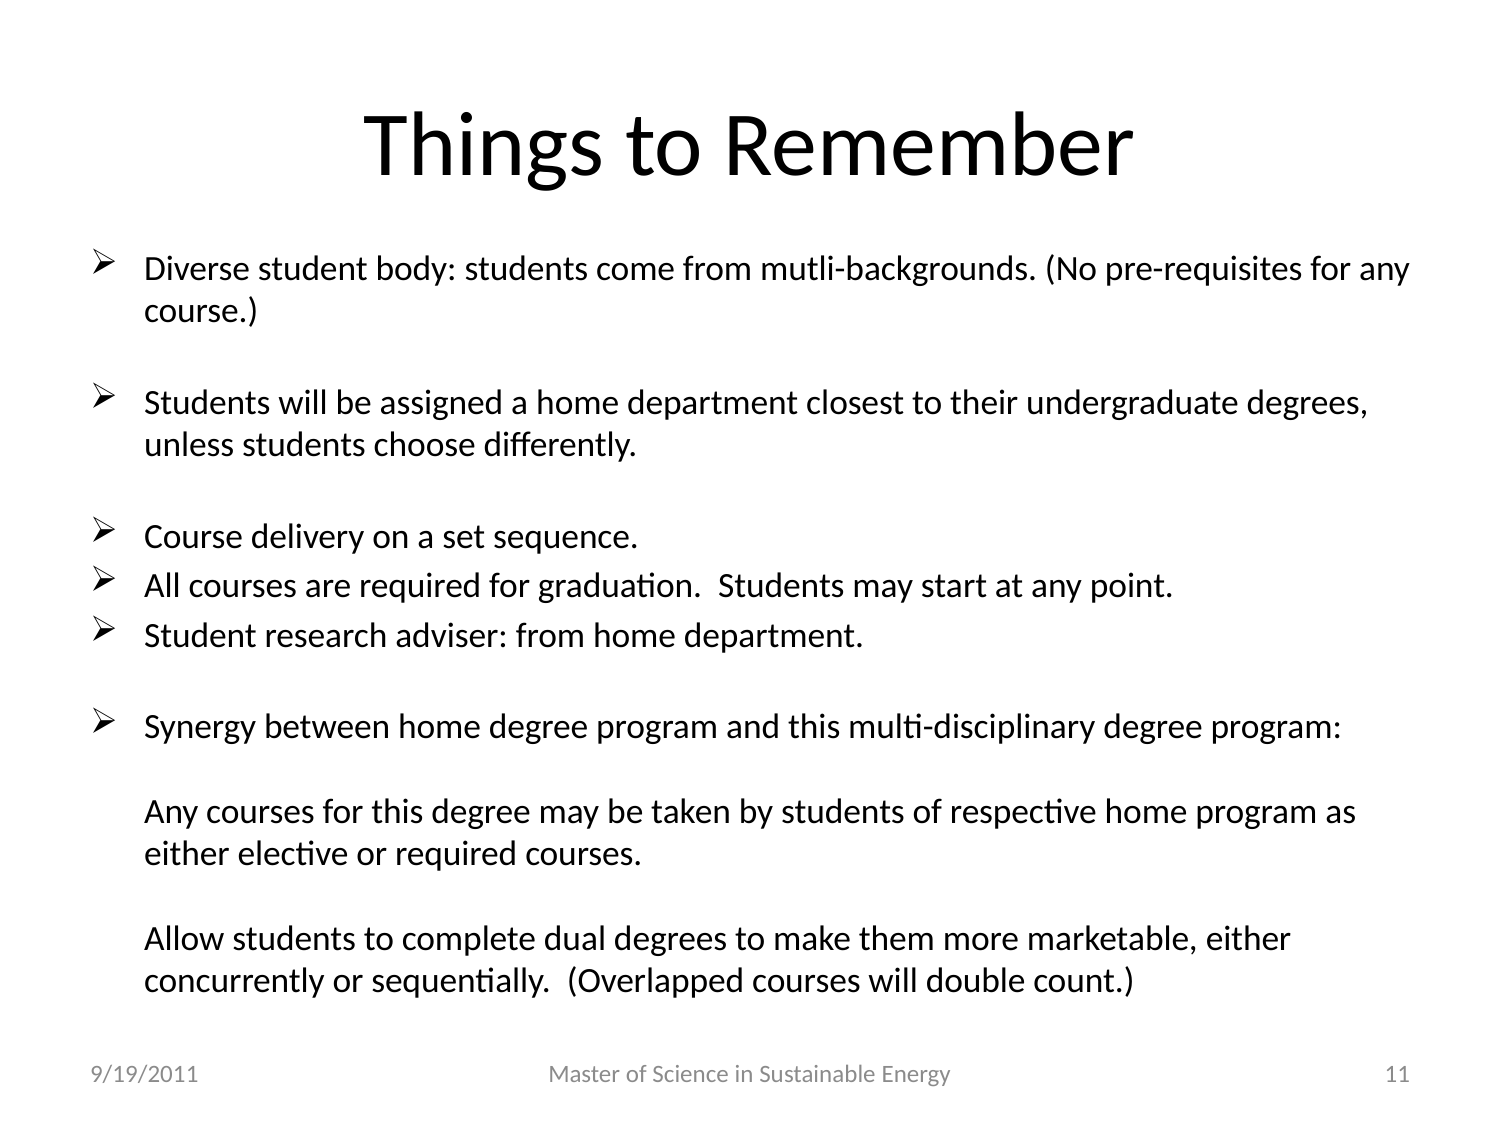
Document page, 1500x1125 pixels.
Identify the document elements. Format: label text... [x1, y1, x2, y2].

footer Master of Science in Sustainable Energy [512, 1042, 988, 1103]
list Diverse student body: students come from mutli-backgrounds. (No pre-requisites for any course.) Students will be assigned a home department closest to their undergraduate degrees, unless students choose differently. Course delivery on a set sequence. All courses are required for graduation. Students may start at any point. Student research adviser: from home department. Synergy between home degree program and this multi-disciplinary degree program: Any courses for this degree may be taken by students of respective home program as either elective or required courses. Allow students to complete dual degrees to make them more marketable, either concurrently or sequentially. (Overlapped courses will double count.) [75, 237, 1425, 1050]
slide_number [75, 1042, 425, 1103]
title Things to Remember [75, 45, 1425, 233]
slide_number 11 [1074, 1042, 1425, 1103]
